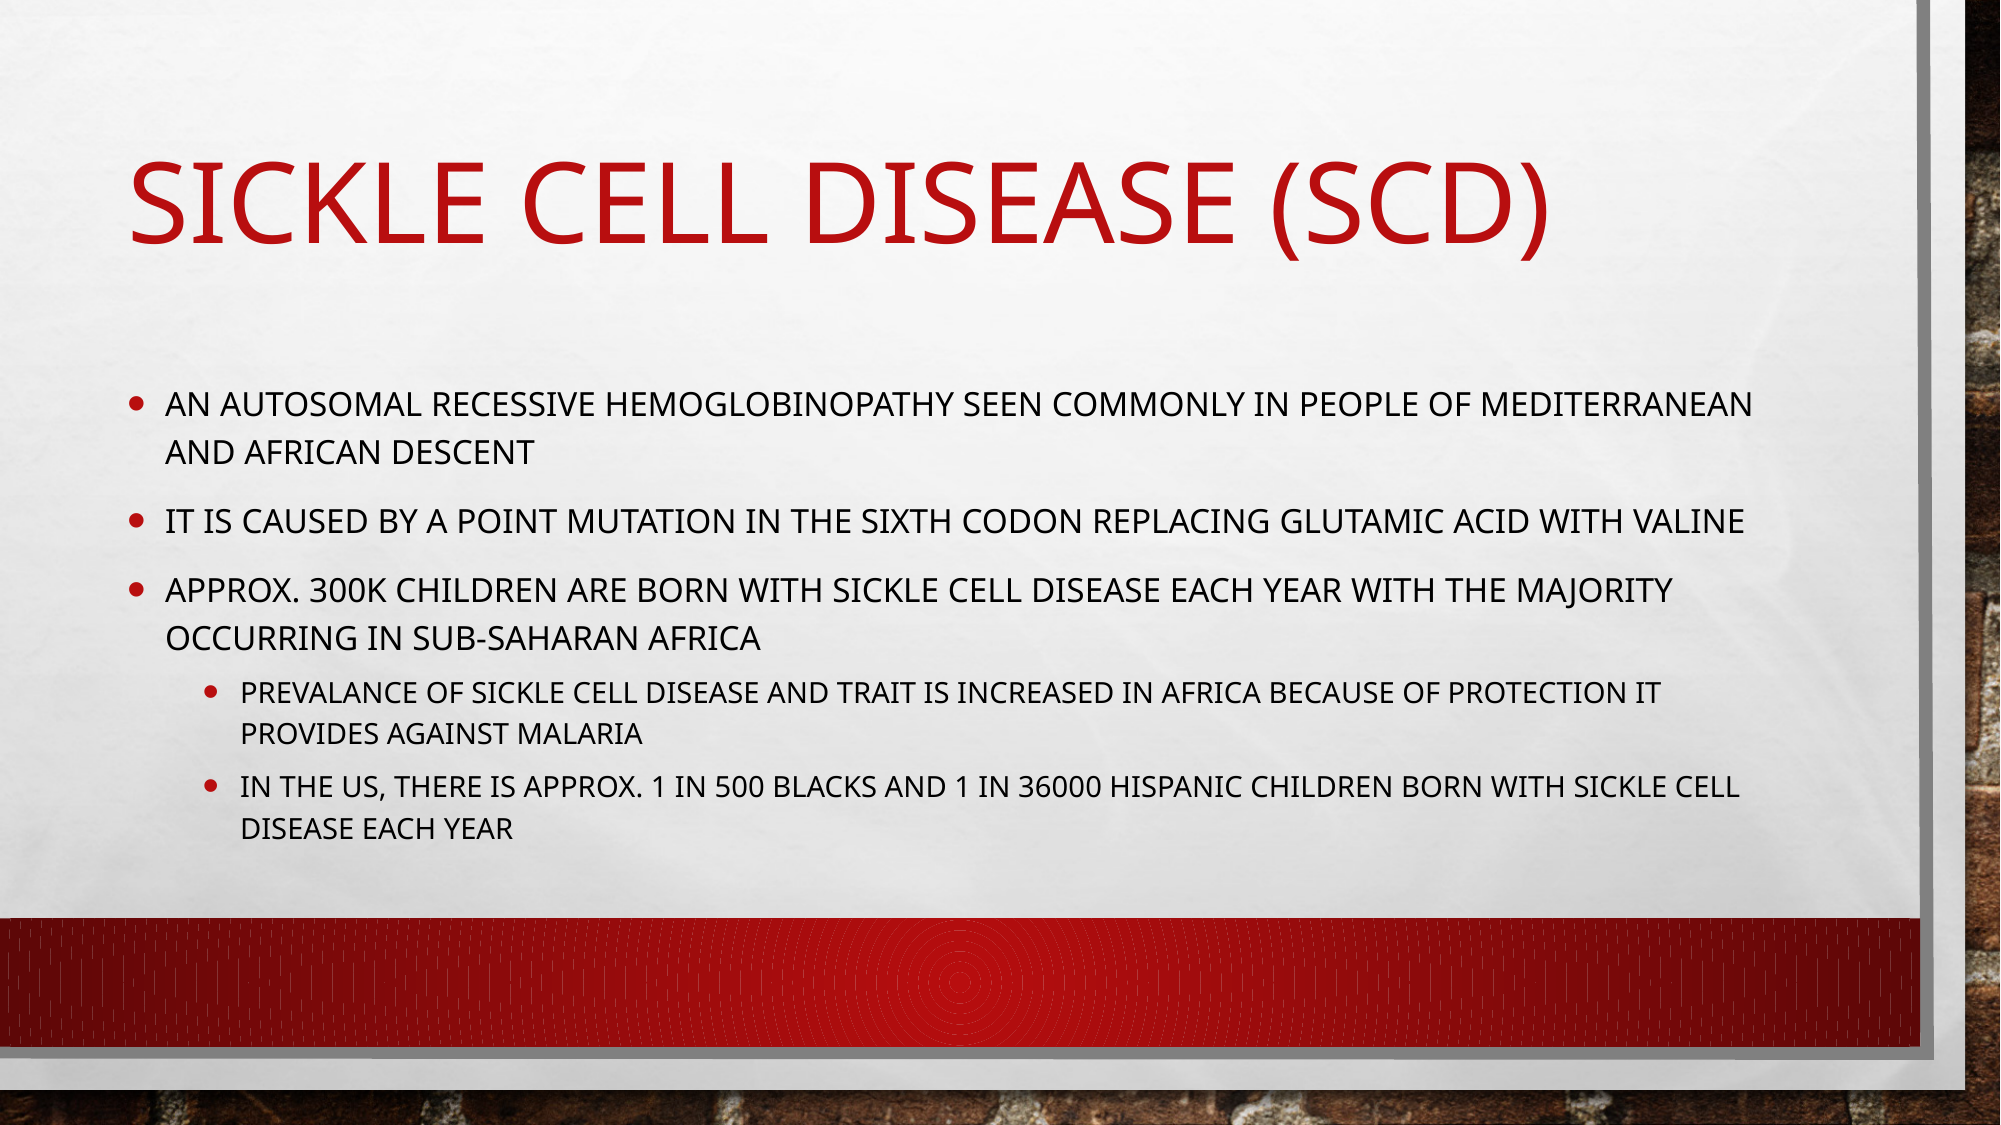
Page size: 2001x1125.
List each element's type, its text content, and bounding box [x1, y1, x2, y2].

title SICKLE CELL DISEASE (scd) [112, 112, 1818, 302]
picture [0, 0, 2001, 1125]
picture [0, 0, 1919, 918]
list An autosomal recessive hemoglobinopathy seen commonly in people of mediterranean and African descent It is caused by a point mutation in the sixth codon replacing glutamic acid with valine Approx. 300k children are born with sickle cell disease each year with the majority occurring in sub-Saharan Africa Prevalance of sickle cell disease and trait is increased in Africa because of protection it provides against malaria In the us, There is approx. 1 in 500 blacks and 1 in 36000 Hispanic children born with sickle cell disease each year [112, 338, 1818, 882]
